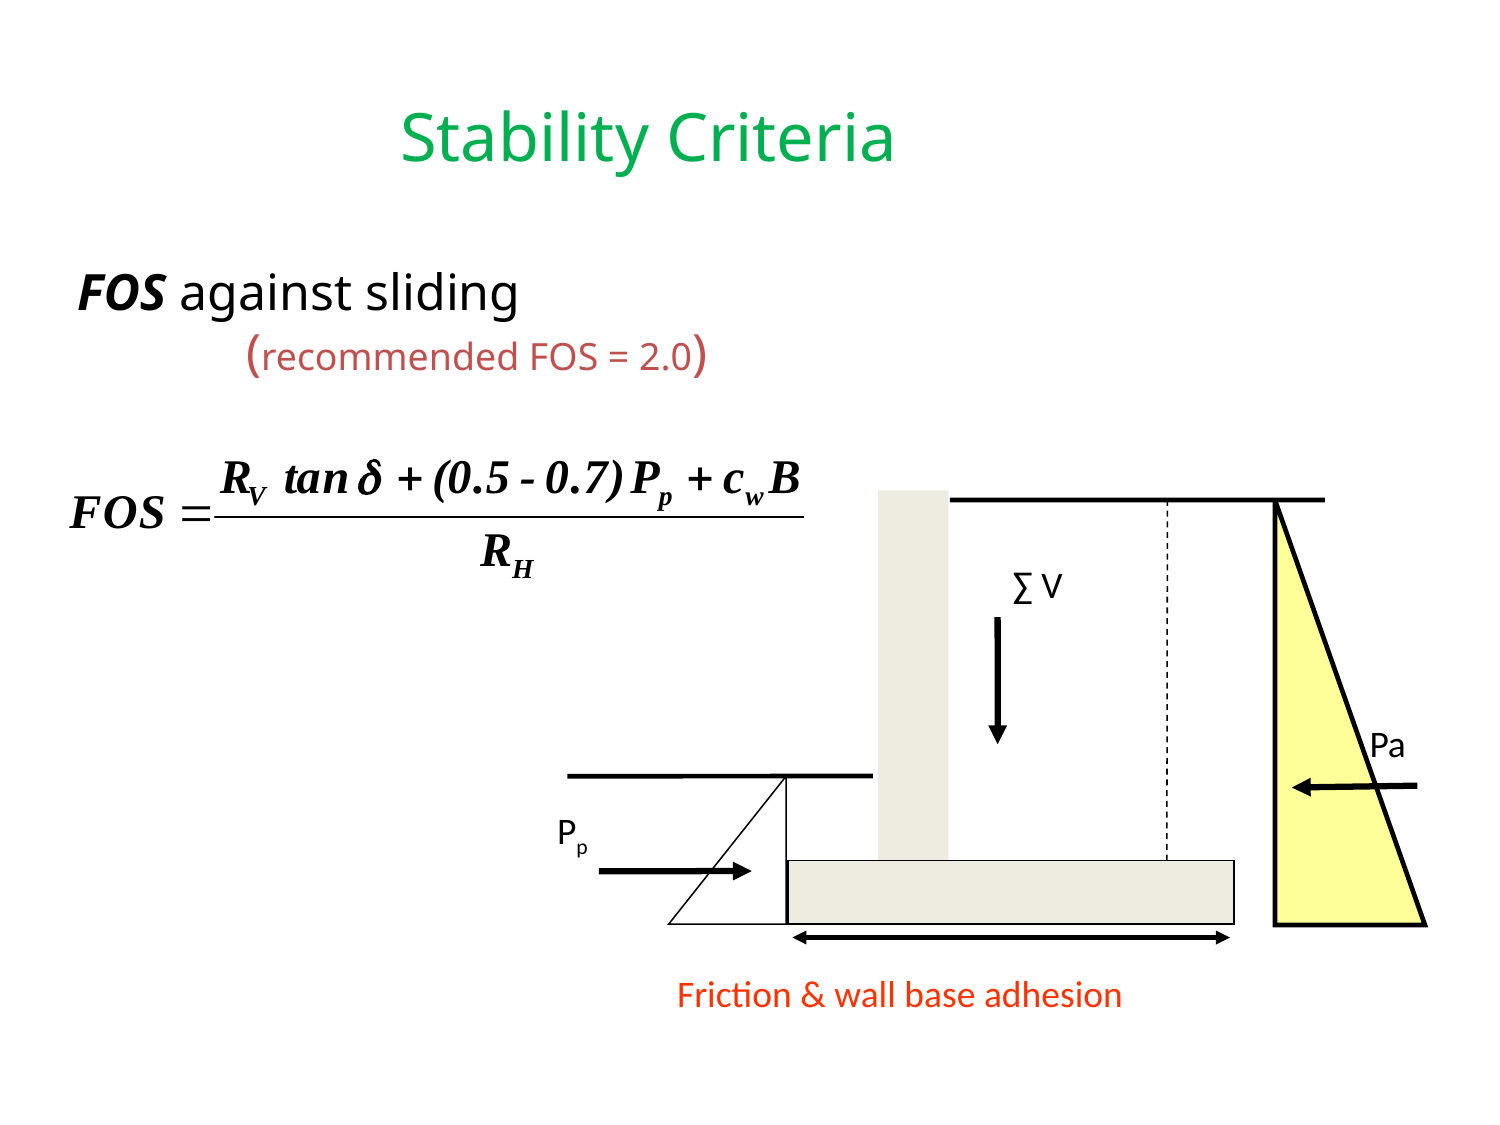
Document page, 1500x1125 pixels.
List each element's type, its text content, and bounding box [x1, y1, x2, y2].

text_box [542, 490, 1438, 938]
text_box FOS against sliding (recommended FOS = 2.0) [62, 253, 813, 388]
text_box Friction & wall base adhesion [662, 962, 1350, 1023]
text_box Stability Criteria [74, 87, 913, 183]
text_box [62, 446, 813, 588]
